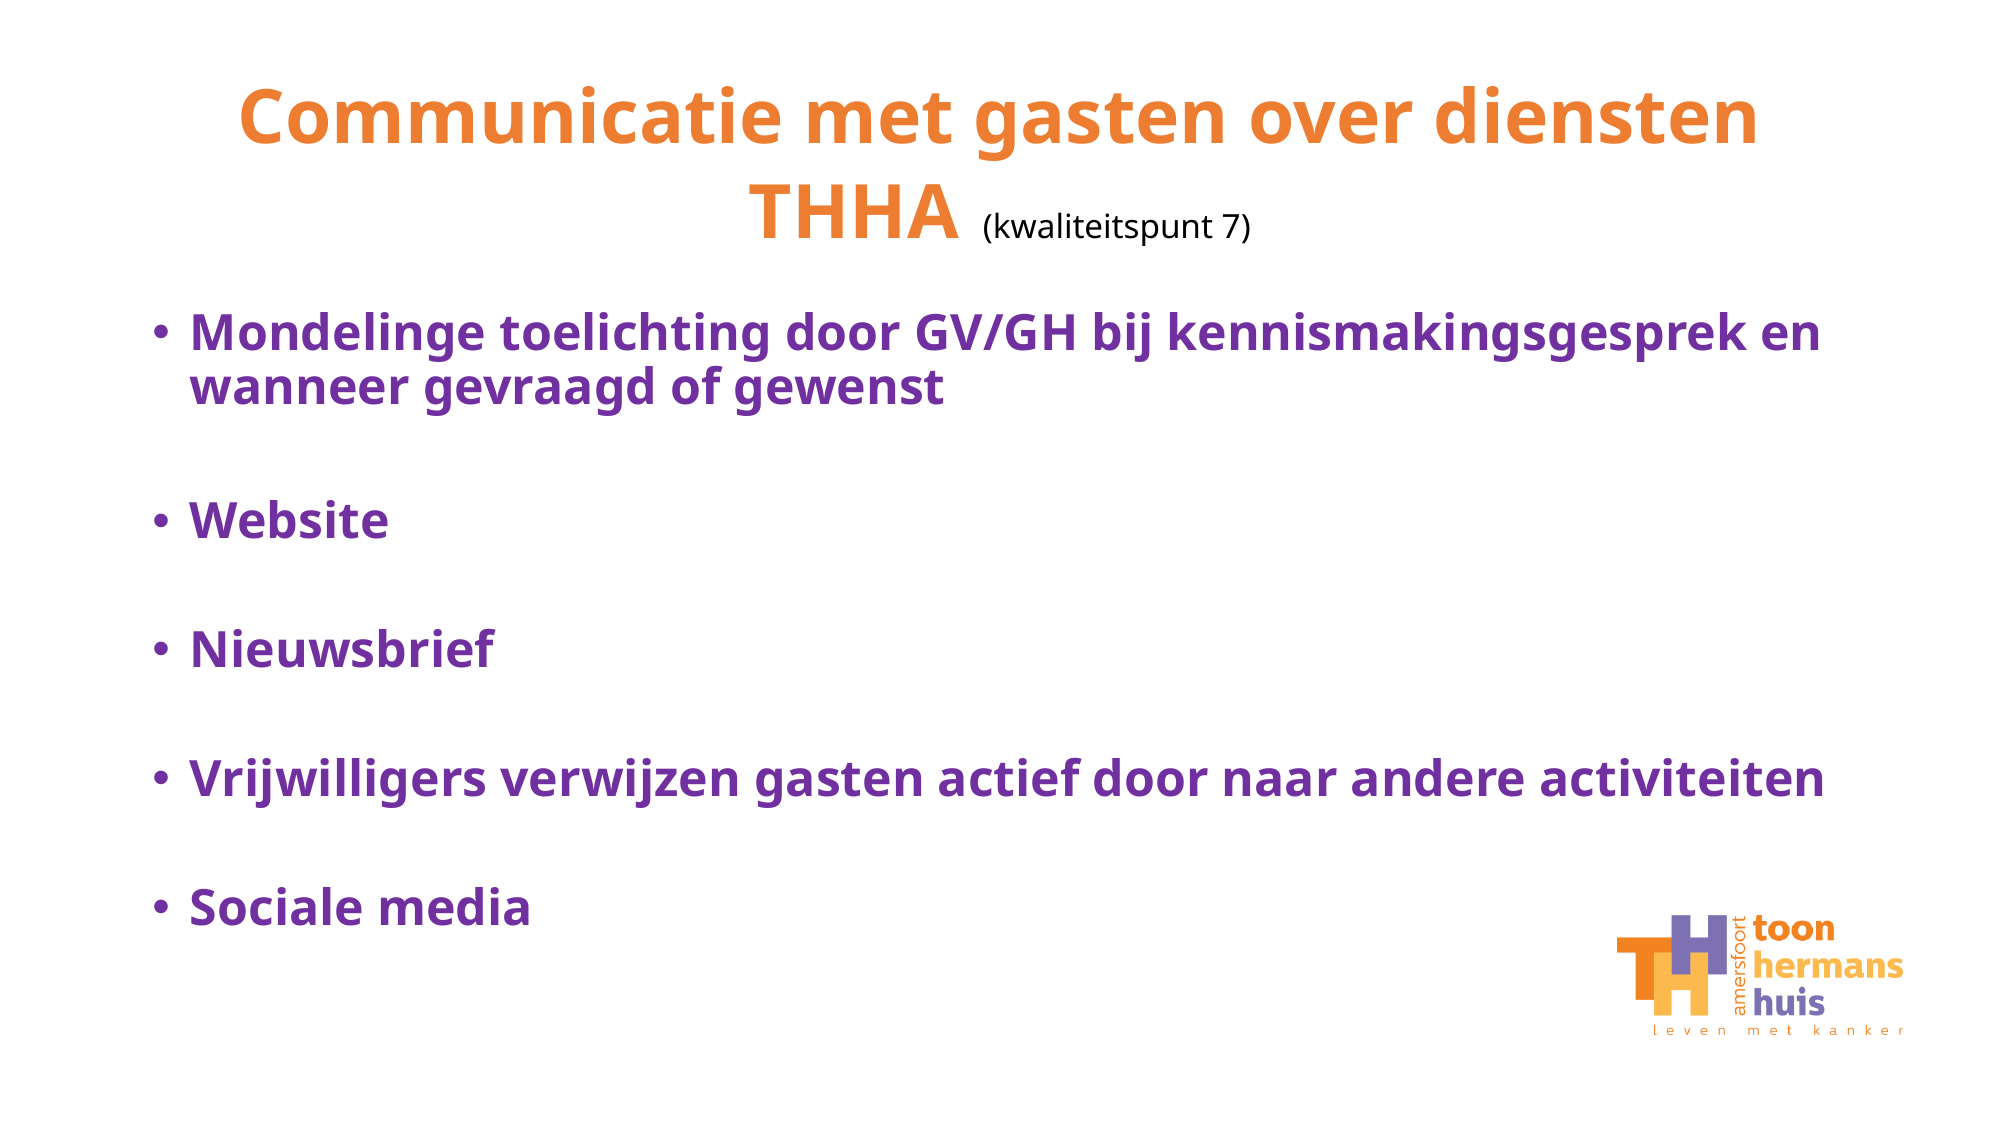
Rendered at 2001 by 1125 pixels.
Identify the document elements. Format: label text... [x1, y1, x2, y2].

list Mondelinge toelichting door GV/GH bij kennismakingsgesprek en wanneer gevraagd of gewenst Website Nieuwsbrief Vrijwilligers verwijzen gasten actief door naar andere activiteiten Sociale media [137, 299, 1863, 1014]
picture [1617, 915, 1903, 1035]
title Communicatie met gasten over diensten THHA (kwaliteitspunt 7) [137, 59, 1863, 278]
